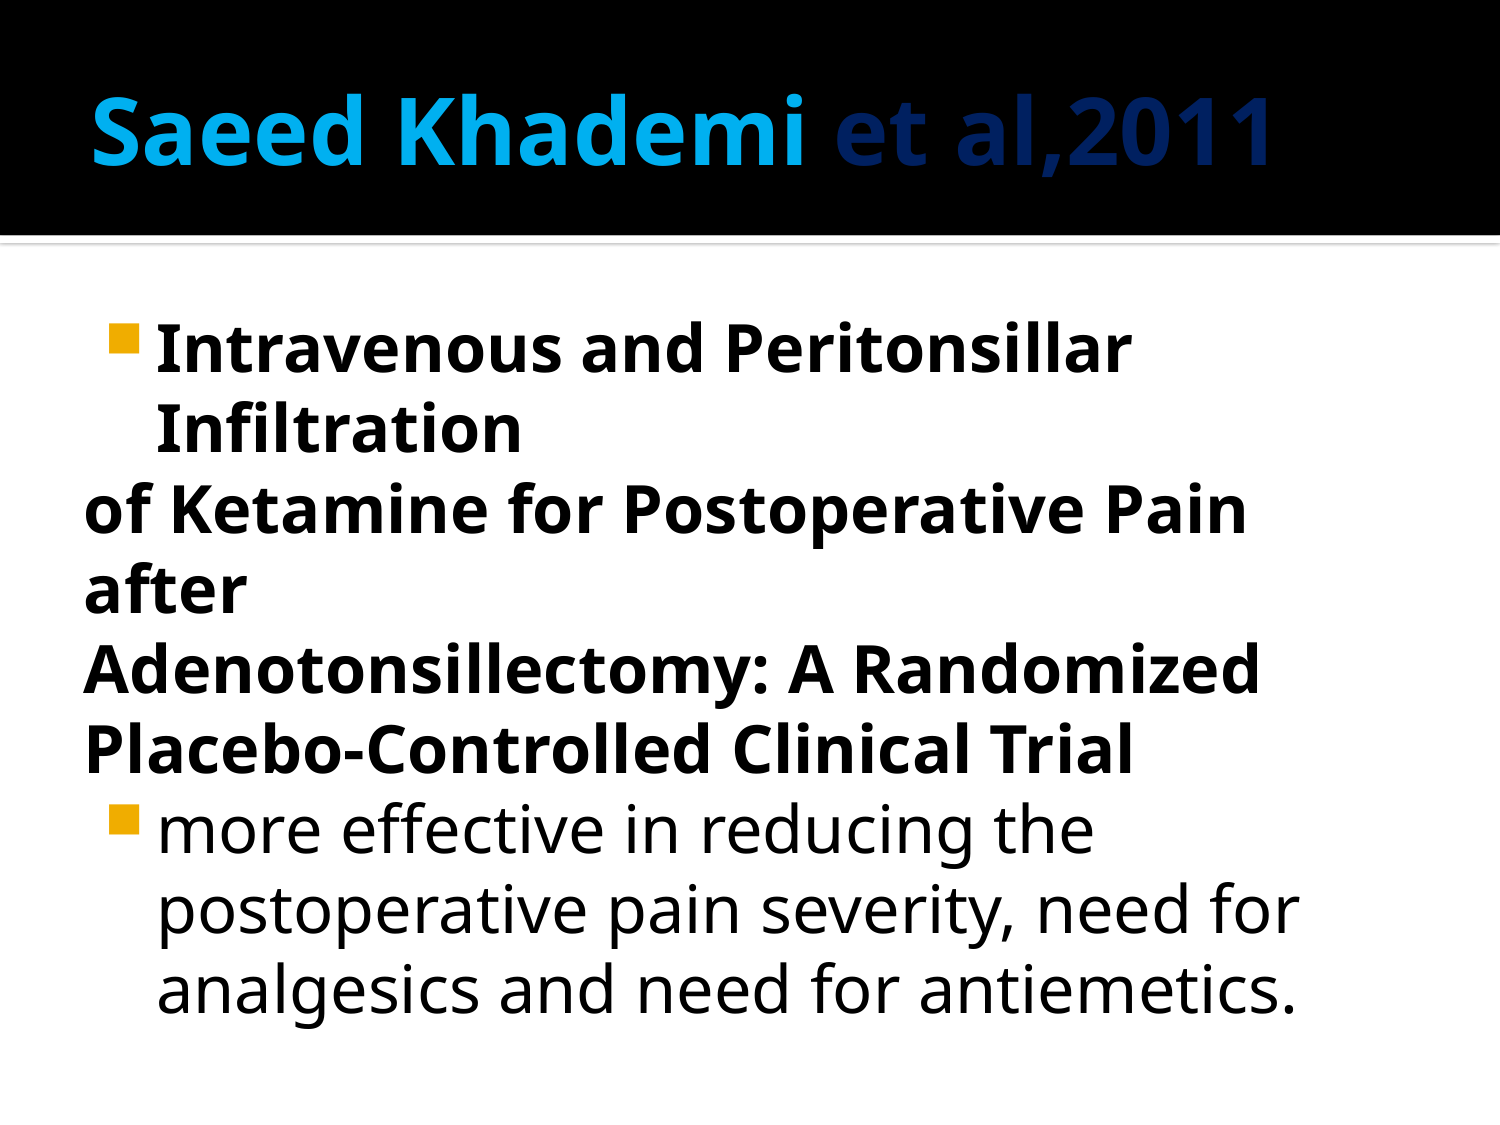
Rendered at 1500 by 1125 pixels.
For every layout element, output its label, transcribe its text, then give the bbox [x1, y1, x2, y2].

title Saeed Khademi et al,2011 [75, 25, 1425, 231]
list Intravenous and Peritonsillar Infiltration of Ketamine for Postoperative Pain after Adenotonsillectomy: A Randomized Placebo-Controlled Clinical Trial more effective in reducing the postoperative pain severity, need for analgesics and need for antiemetics. [75, 291, 1425, 1050]
